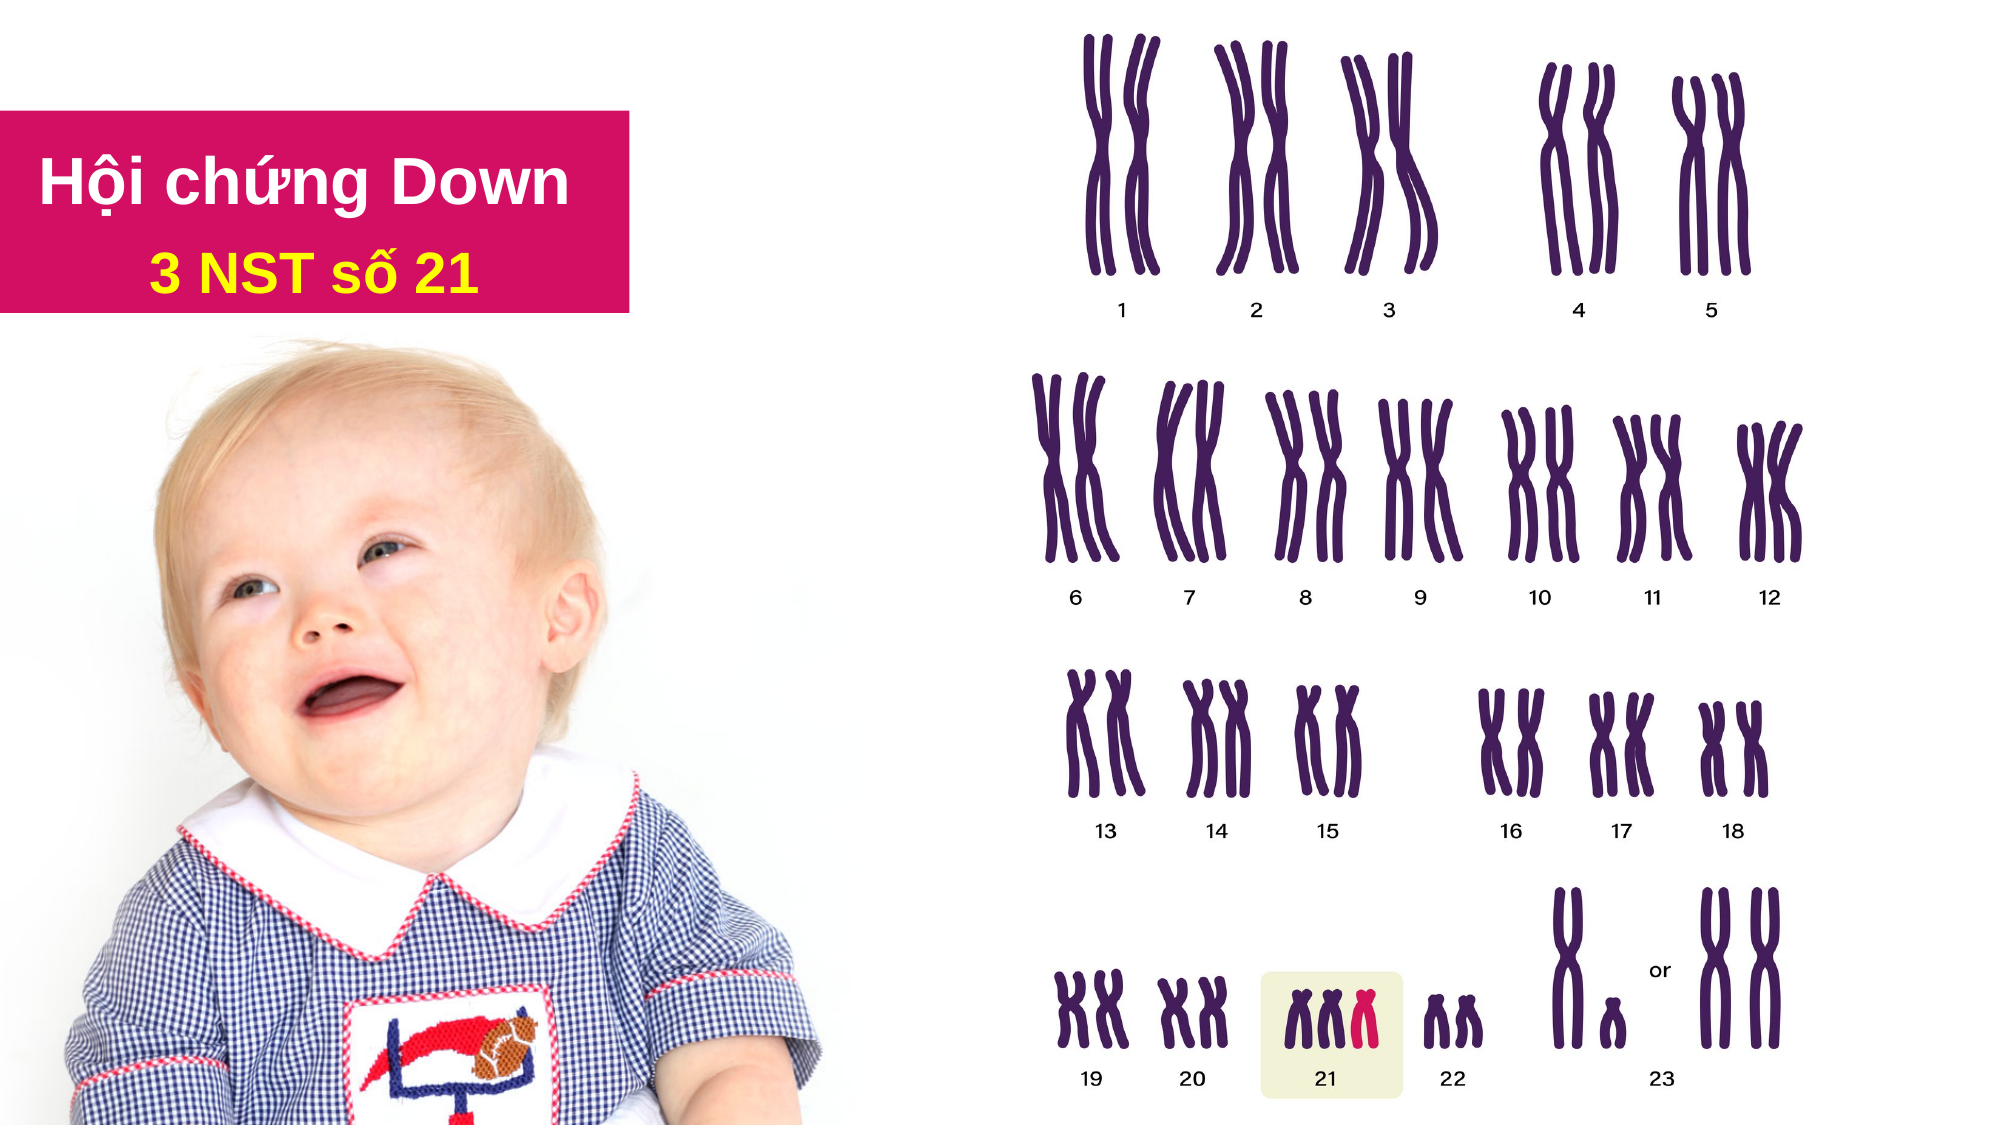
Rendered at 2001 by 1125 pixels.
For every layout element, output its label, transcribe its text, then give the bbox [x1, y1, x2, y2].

text_box Hội chứng Down 3 NST số 21 [0, 109, 631, 314]
picture [0, 322, 857, 1125]
picture [988, 7, 1846, 1125]
